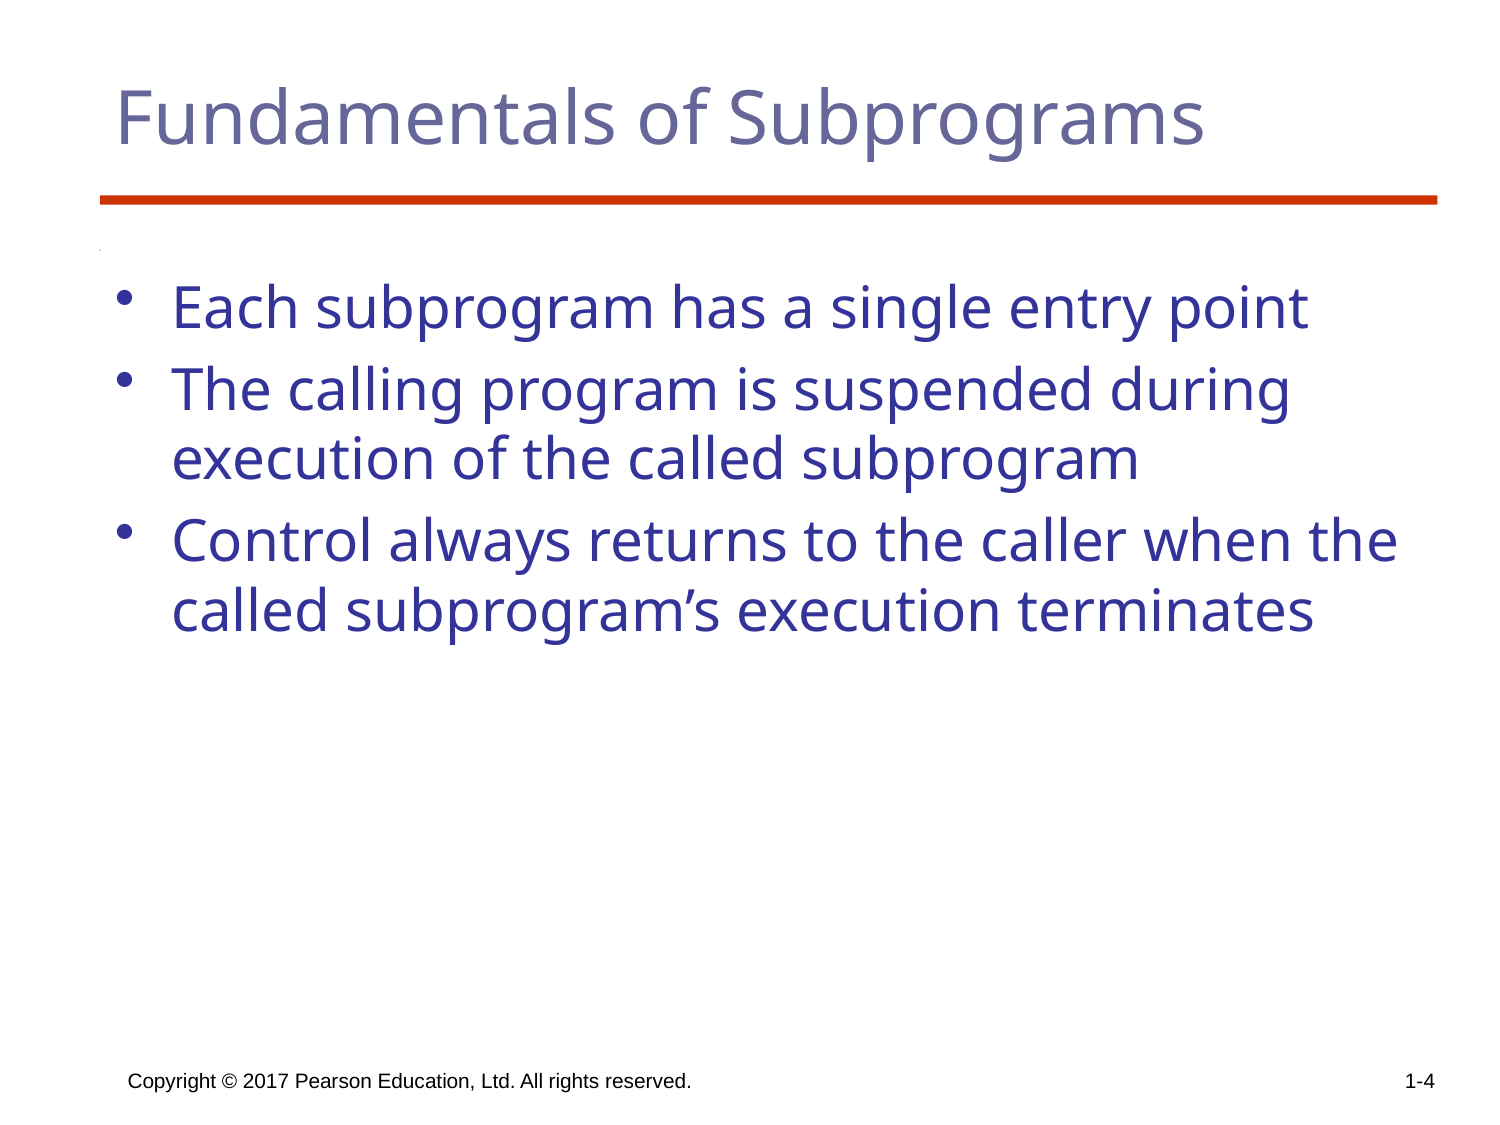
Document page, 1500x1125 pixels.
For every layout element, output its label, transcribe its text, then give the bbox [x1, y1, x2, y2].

title Fundamentals of Subprograms [99, 62, 1438, 250]
slide_number 1-4 [1137, 1024, 1451, 1101]
footer Copyright © 2017 Pearson Education, Ltd. All rights reserved. [112, 1024, 801, 1101]
list Each subprogram has a single entry point The calling program is suspended during execution of the called subprogram Control always returns to the caller when the called subprogram’s execution terminates [99, 262, 1438, 1013]
